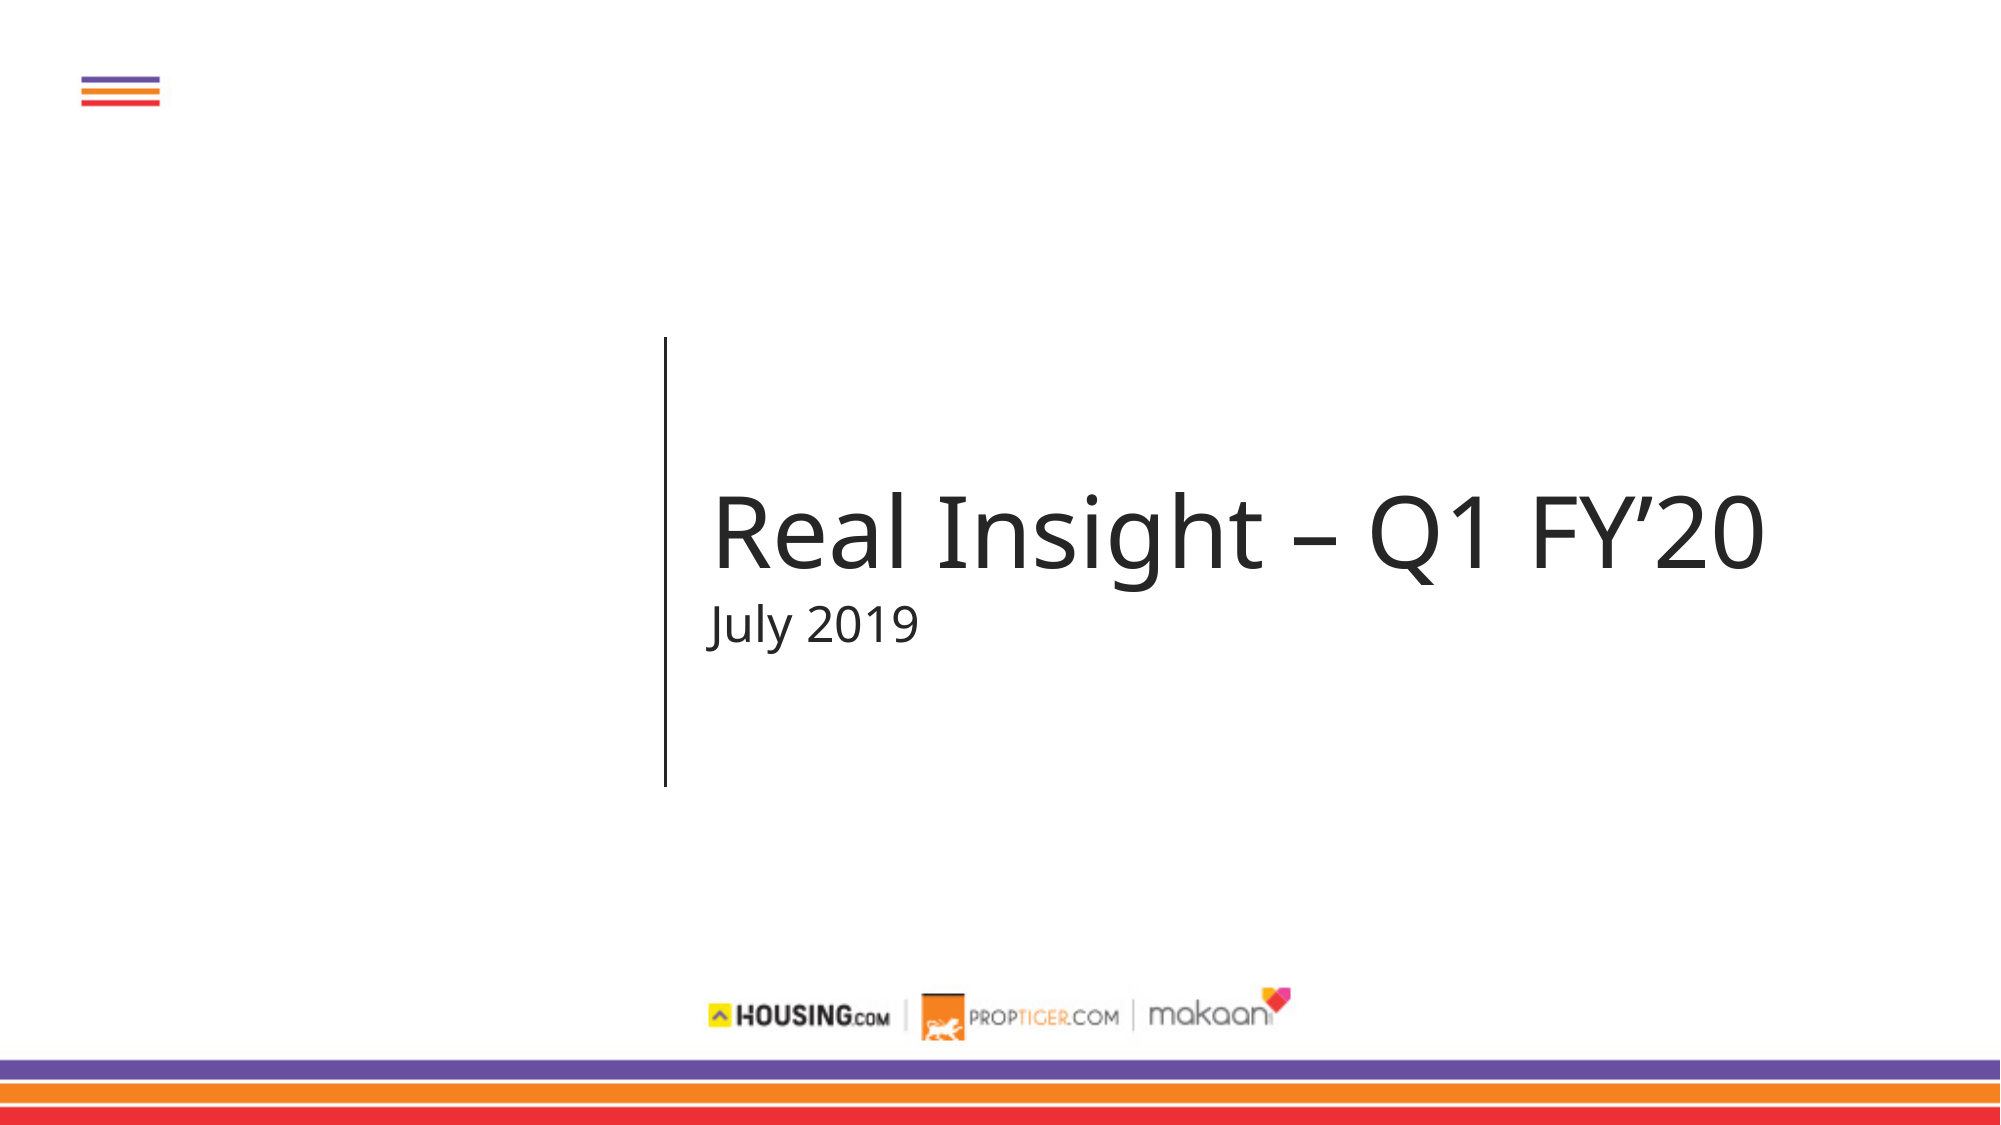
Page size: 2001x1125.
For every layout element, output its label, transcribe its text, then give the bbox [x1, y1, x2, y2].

picture [0, 0, 2000, 1125]
title Real Insight – Q1 FY’20 July 2019 [695, 158, 1829, 967]
